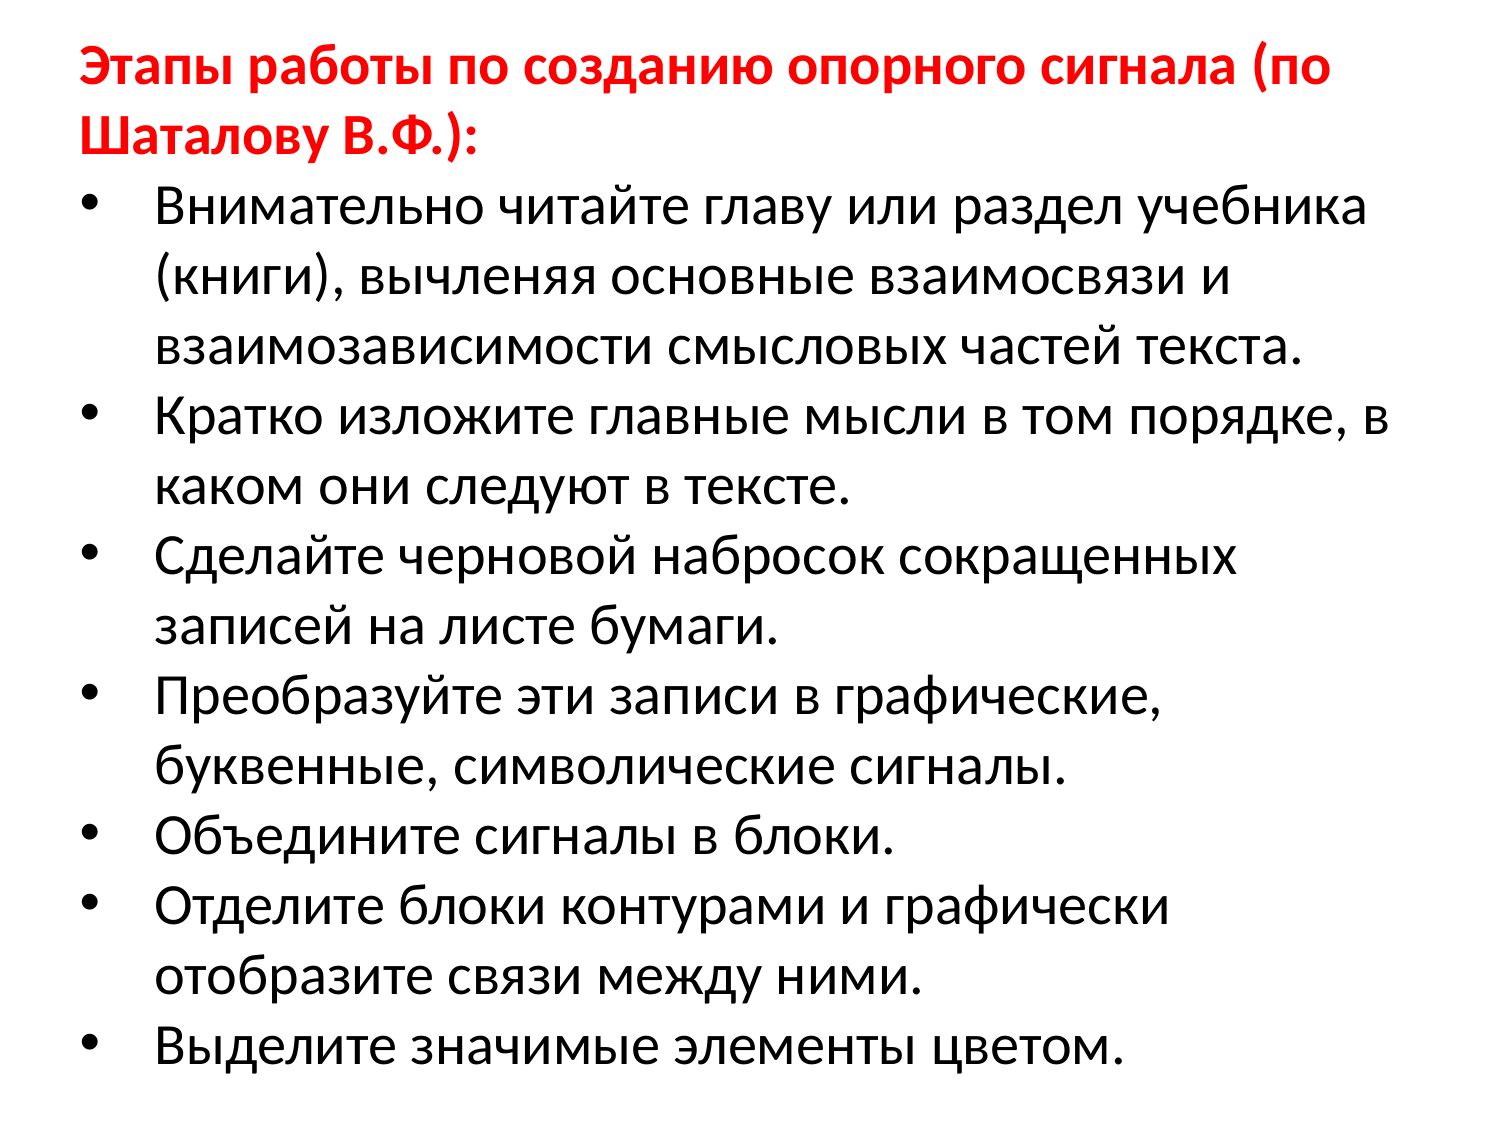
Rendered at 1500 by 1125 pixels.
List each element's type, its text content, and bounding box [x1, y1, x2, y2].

text_box Этапы работы по созданию опорного сигнала (по Шаталову В.Ф.): Внимательно читайте главу или раздел учебника (книги), вычленяя основные взаимосвязи и взаимозависимости смысловых частей текста. Кратко изложите главные мысли в том порядке, в каком они следуют в тексте. Сделайте черновой набросок сокращенных записей на листе бумаги. Преобразуйте эти записи в графические, буквенные, символические сигналы. Объедините сигналы в блоки. Отделите блоки контурами и графически отобразите связи между ними. Выделите значимые элементы цветом. [64, 19, 1447, 1084]
